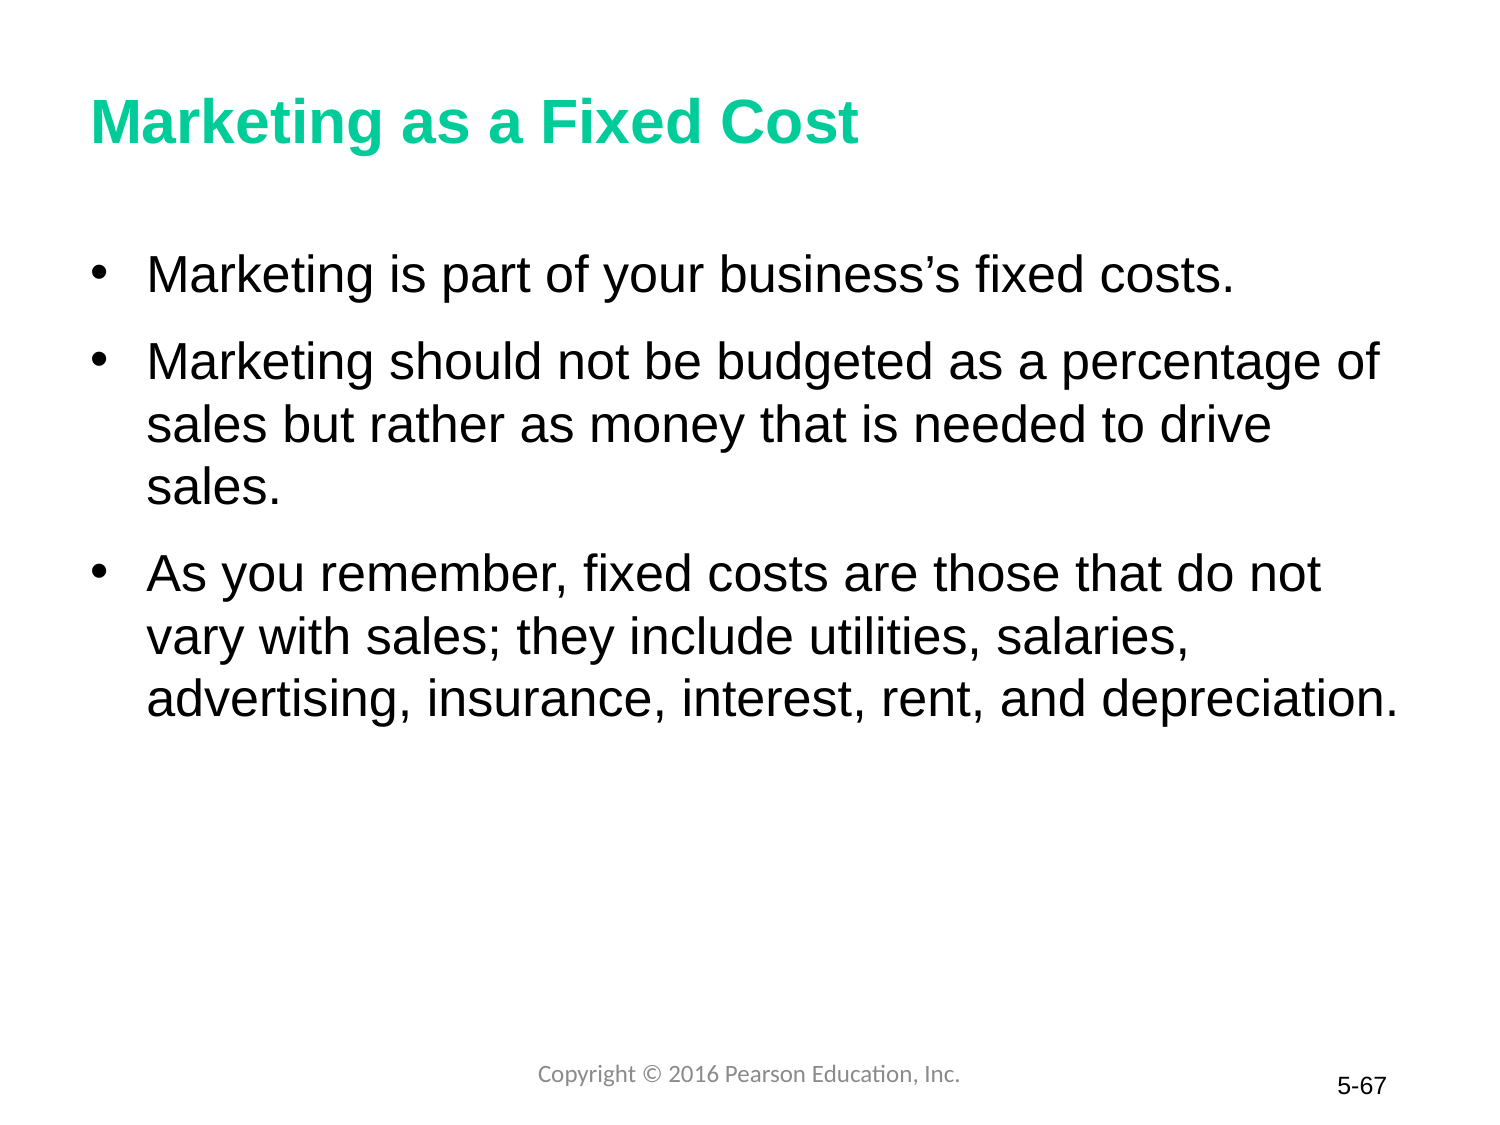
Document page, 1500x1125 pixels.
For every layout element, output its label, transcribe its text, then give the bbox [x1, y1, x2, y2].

title Marketing as a Fixed Cost [75, 24, 1425, 213]
footer Copyright © 2016 Pearson Education, Inc. [512, 1042, 988, 1103]
list Marketing is part of your business’s fixed costs. Marketing should not be budgeted as a percentage of sales but rather as money that is needed to drive sales. As you remember, fixed costs are those that do not vary with sales; they include utilities, salaries, advertising, insurance, interest, rent, and depreciation. [75, 232, 1425, 975]
